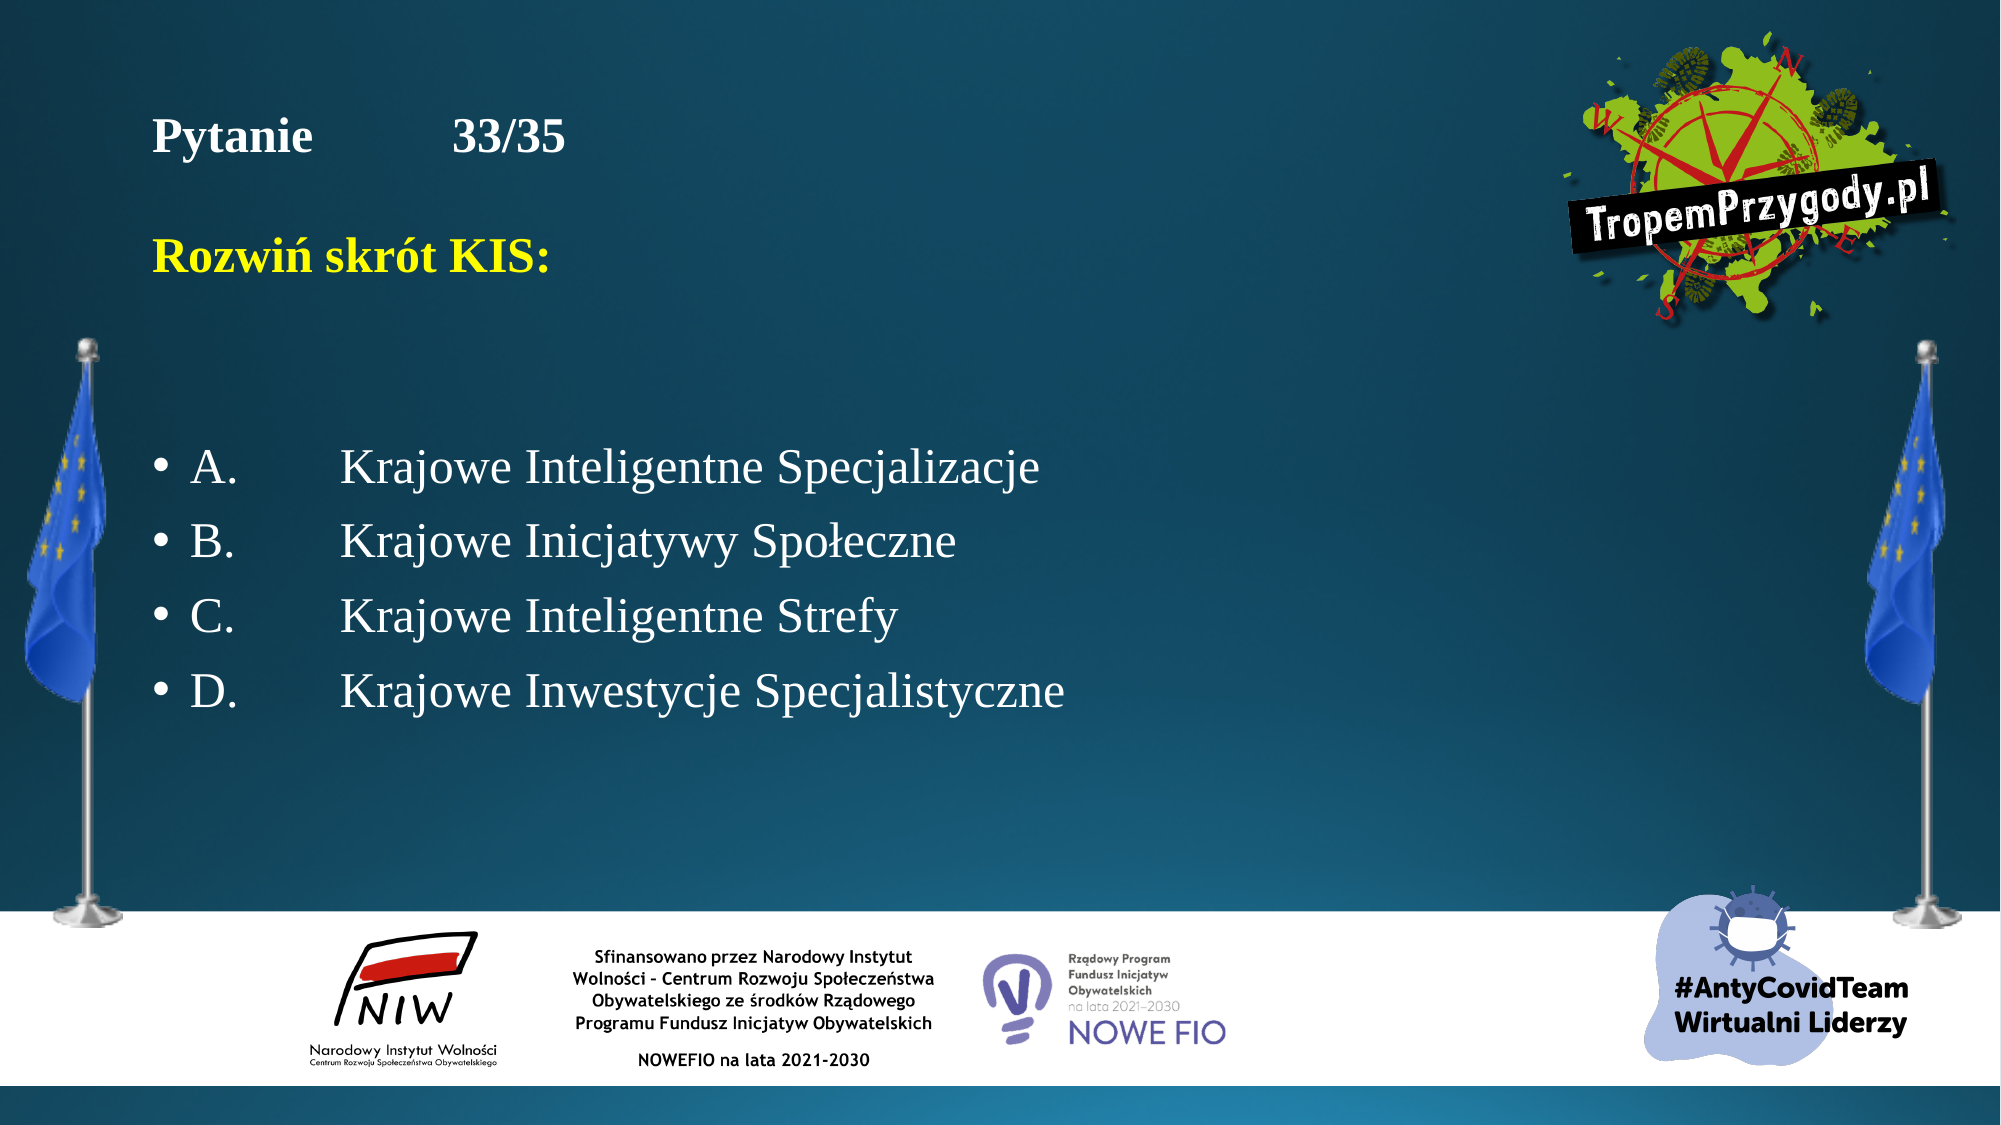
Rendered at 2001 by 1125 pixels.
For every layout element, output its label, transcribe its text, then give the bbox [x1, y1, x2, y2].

list A. Krajowe Inteligentne Specjalizacje B. Krajowe Inicjatywy Społeczne C. Krajowe Inteligentne Strefy D. Krajowe Inwestycje Specjalistyczne [137, 432, 1863, 887]
picture [0, 0, 2001, 1125]
title Pytanie 33/35 Rozwiń skrót KIS: [137, 95, 1564, 416]
